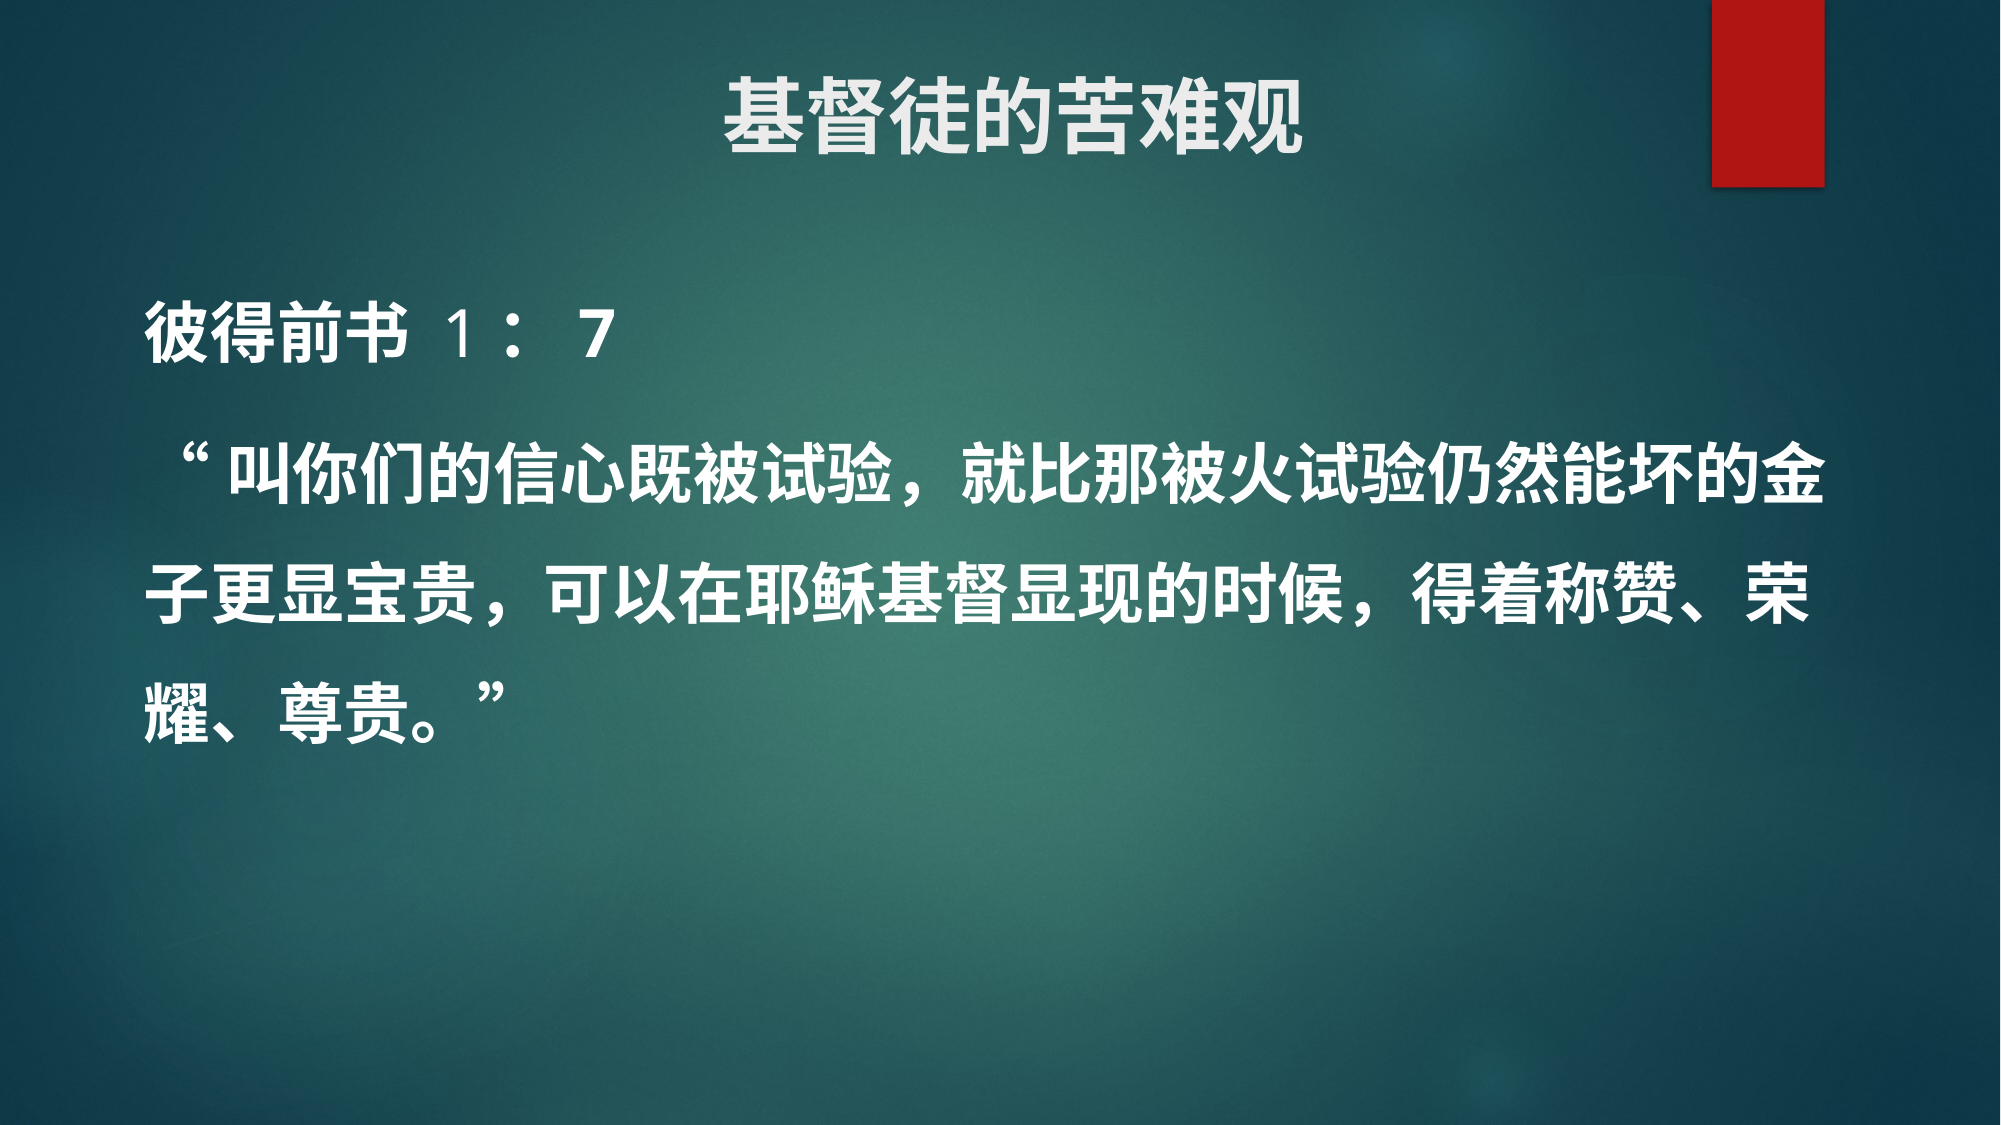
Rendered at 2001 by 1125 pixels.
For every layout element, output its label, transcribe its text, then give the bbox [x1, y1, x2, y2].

title 基督徒的苦难观 [378, 56, 1649, 203]
list 彼得前书 1：7 “叫你们的信心既被试验，就比那被火试验仍然能坏的金子更显宝贵，可以在耶稣基督显现的时候，得着称赞、荣耀、尊贵。” [128, 243, 1859, 895]
picture [0, 0, 2001, 1125]
